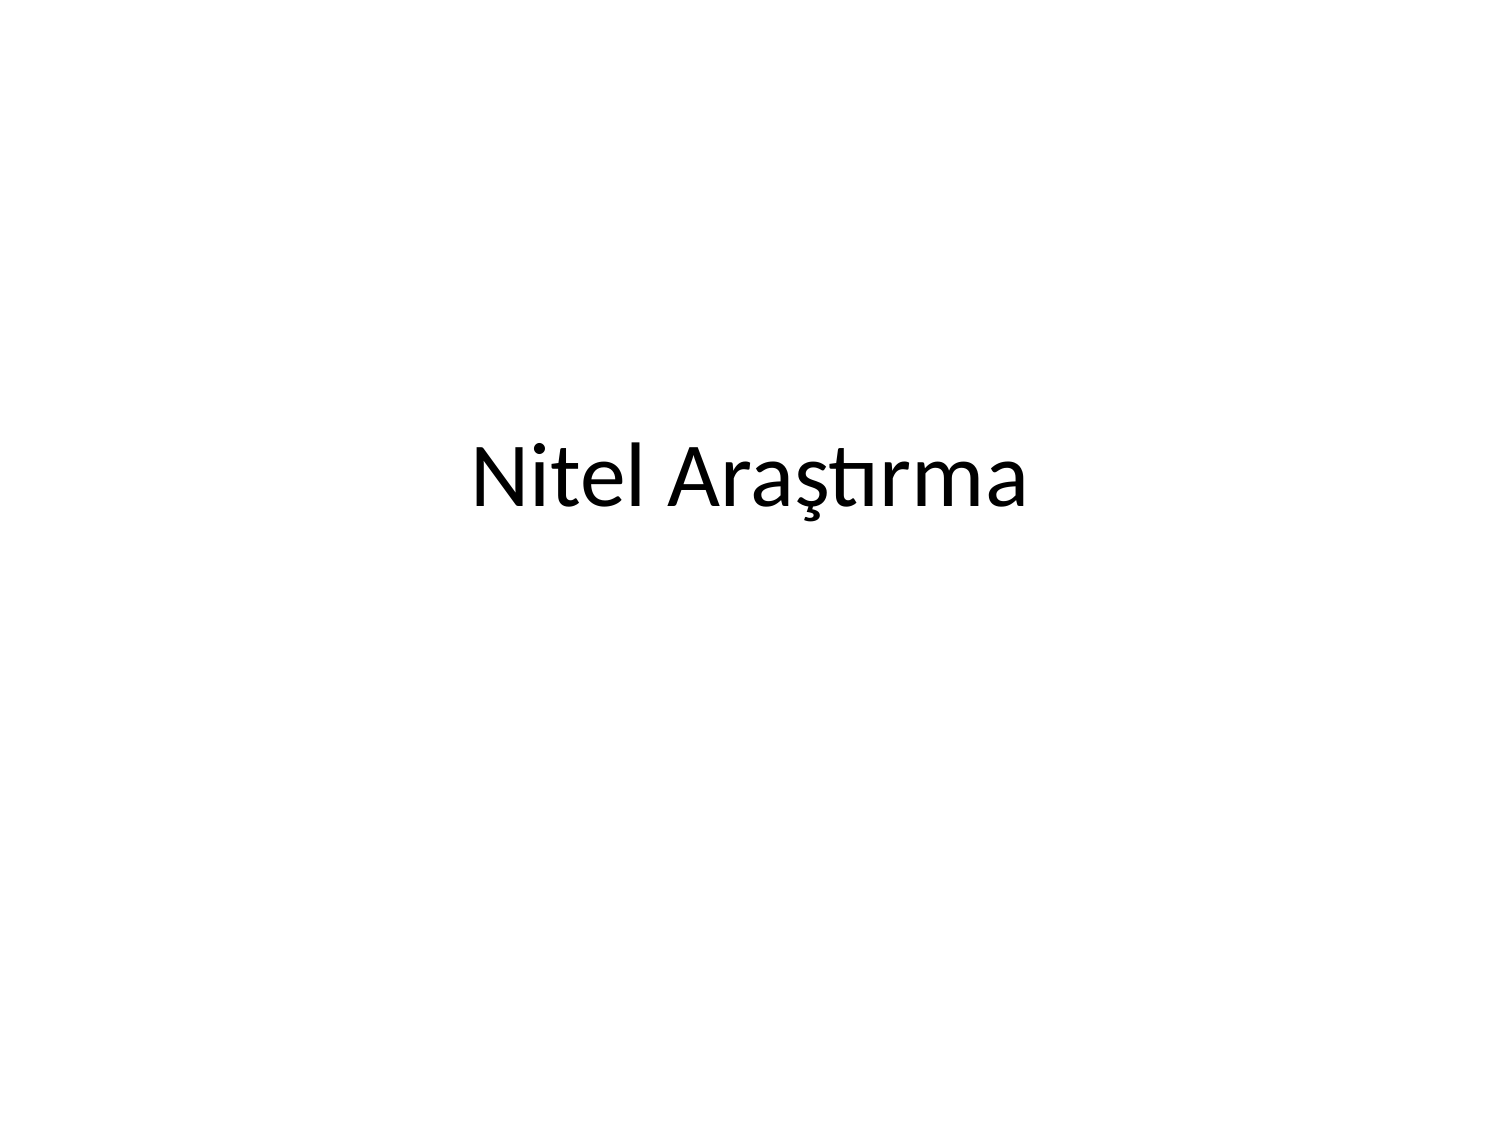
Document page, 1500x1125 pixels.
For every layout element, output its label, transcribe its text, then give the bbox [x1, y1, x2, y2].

text_box Nitel Araştırma [112, 349, 1388, 591]
